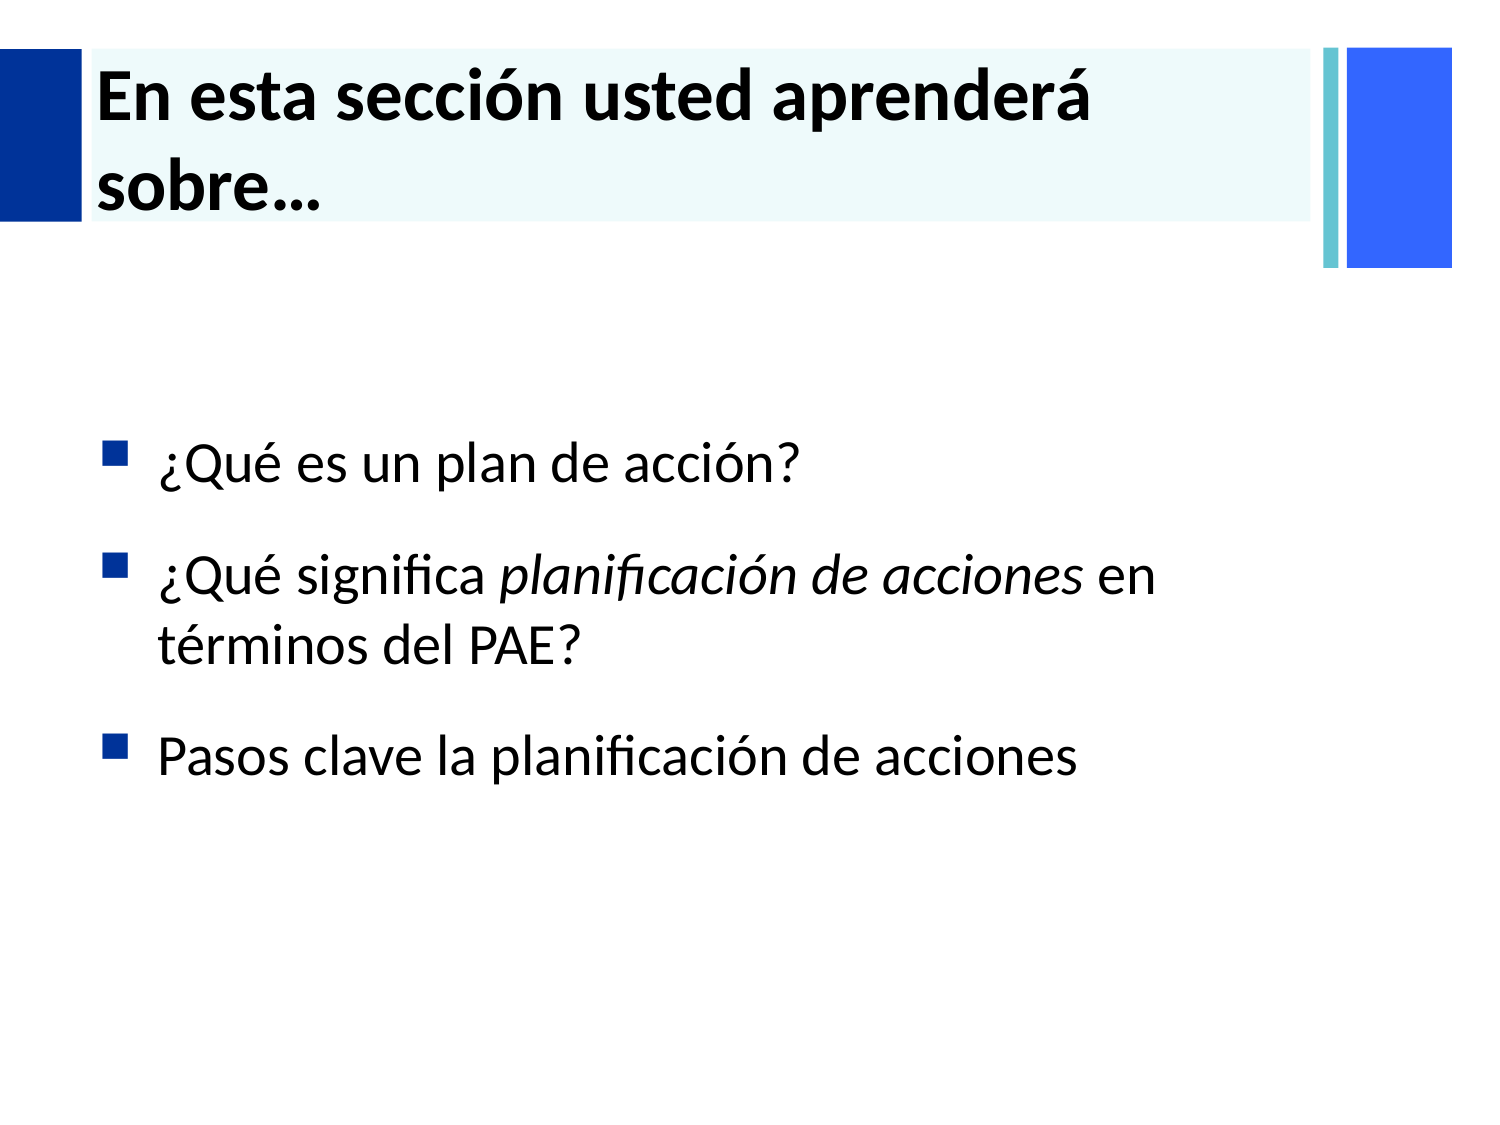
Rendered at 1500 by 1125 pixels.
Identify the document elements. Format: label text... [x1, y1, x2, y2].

title En esta sección usted aprenderá sobre… [81, 51, 1322, 220]
list ¿Qué es un plan de acción? ¿Qué significa planificación de acciones en términos del PAE? Pasos clave la planificación de acciones [83, 416, 1324, 853]
